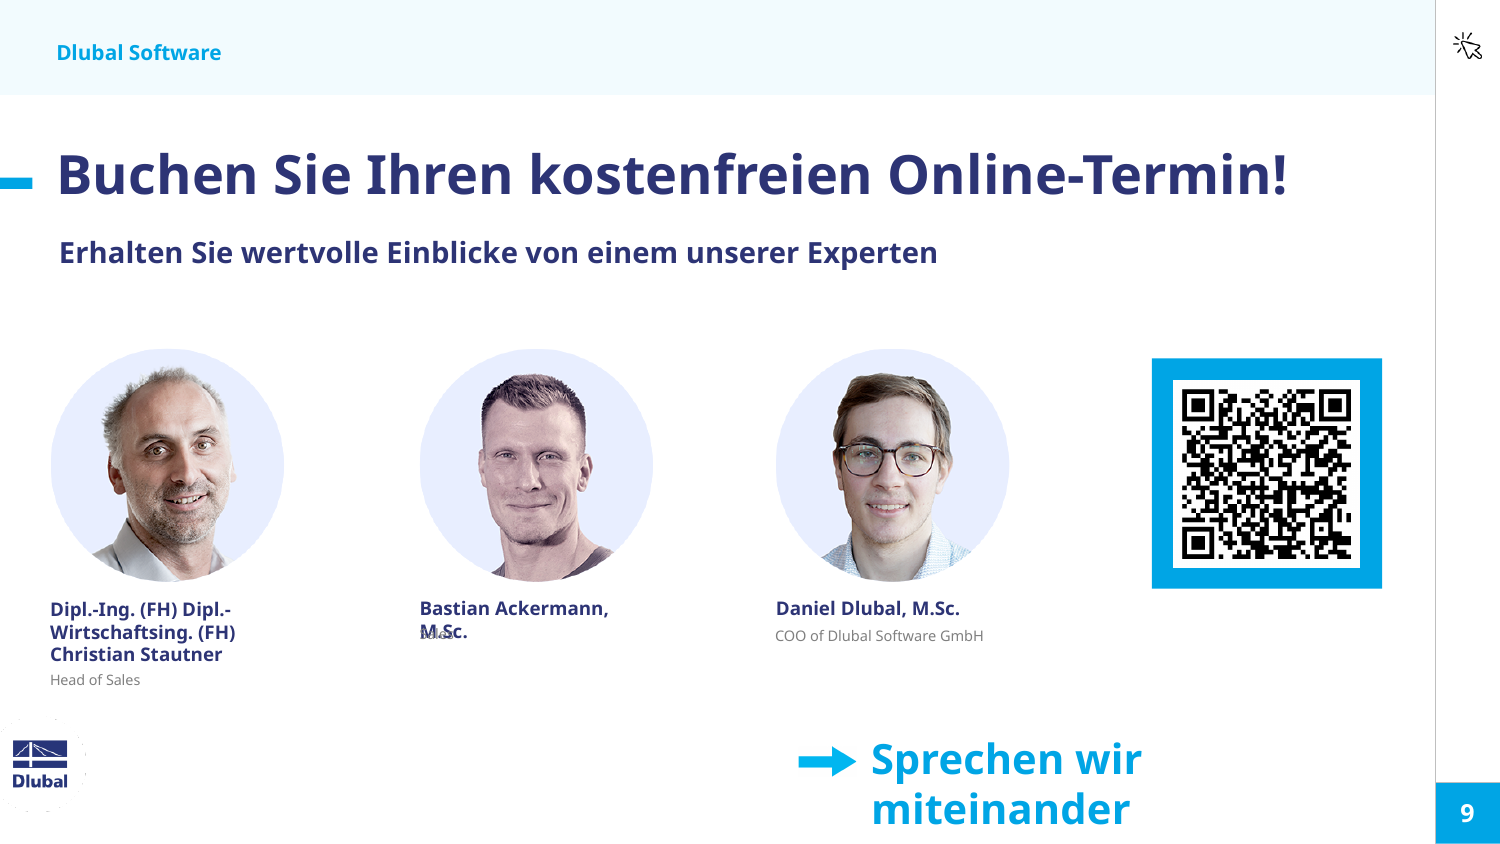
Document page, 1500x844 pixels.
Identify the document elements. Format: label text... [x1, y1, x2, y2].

list Dlubal Software [41, 32, 1312, 77]
picture [1174, 381, 1359, 567]
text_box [798, 746, 857, 778]
title Buchen Sie Ihren kostenfreien Online-Termin! [41, 132, 1347, 216]
text_box [1150, 356, 1384, 591]
text_box Daniel Dlubal, M.Sc. [760, 588, 1022, 672]
text_box COO of Dlubal Software GmbH [760, 619, 1000, 696]
text_box Bastian Ackermann, M.Sc. [404, 589, 666, 673]
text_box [772, 344, 1012, 584]
text_box [783, 725, 1405, 792]
text_box Head of Sales [35, 674, 248, 696]
text_box Dipl.-Ing. (FH) Dipl.-Wirtschaftsing. (FH) Christian Stautner [35, 590, 297, 674]
text_box Erhalten Sie wertvolle Einblicke von einem unserer Experten [44, 226, 969, 304]
text_box Sales [404, 618, 618, 651]
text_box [415, 344, 655, 584]
picture [0, 716, 86, 812]
picture [1453, 32, 1482, 59]
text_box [46, 344, 286, 584]
slide_number 9 [1435, 790, 1500, 836]
